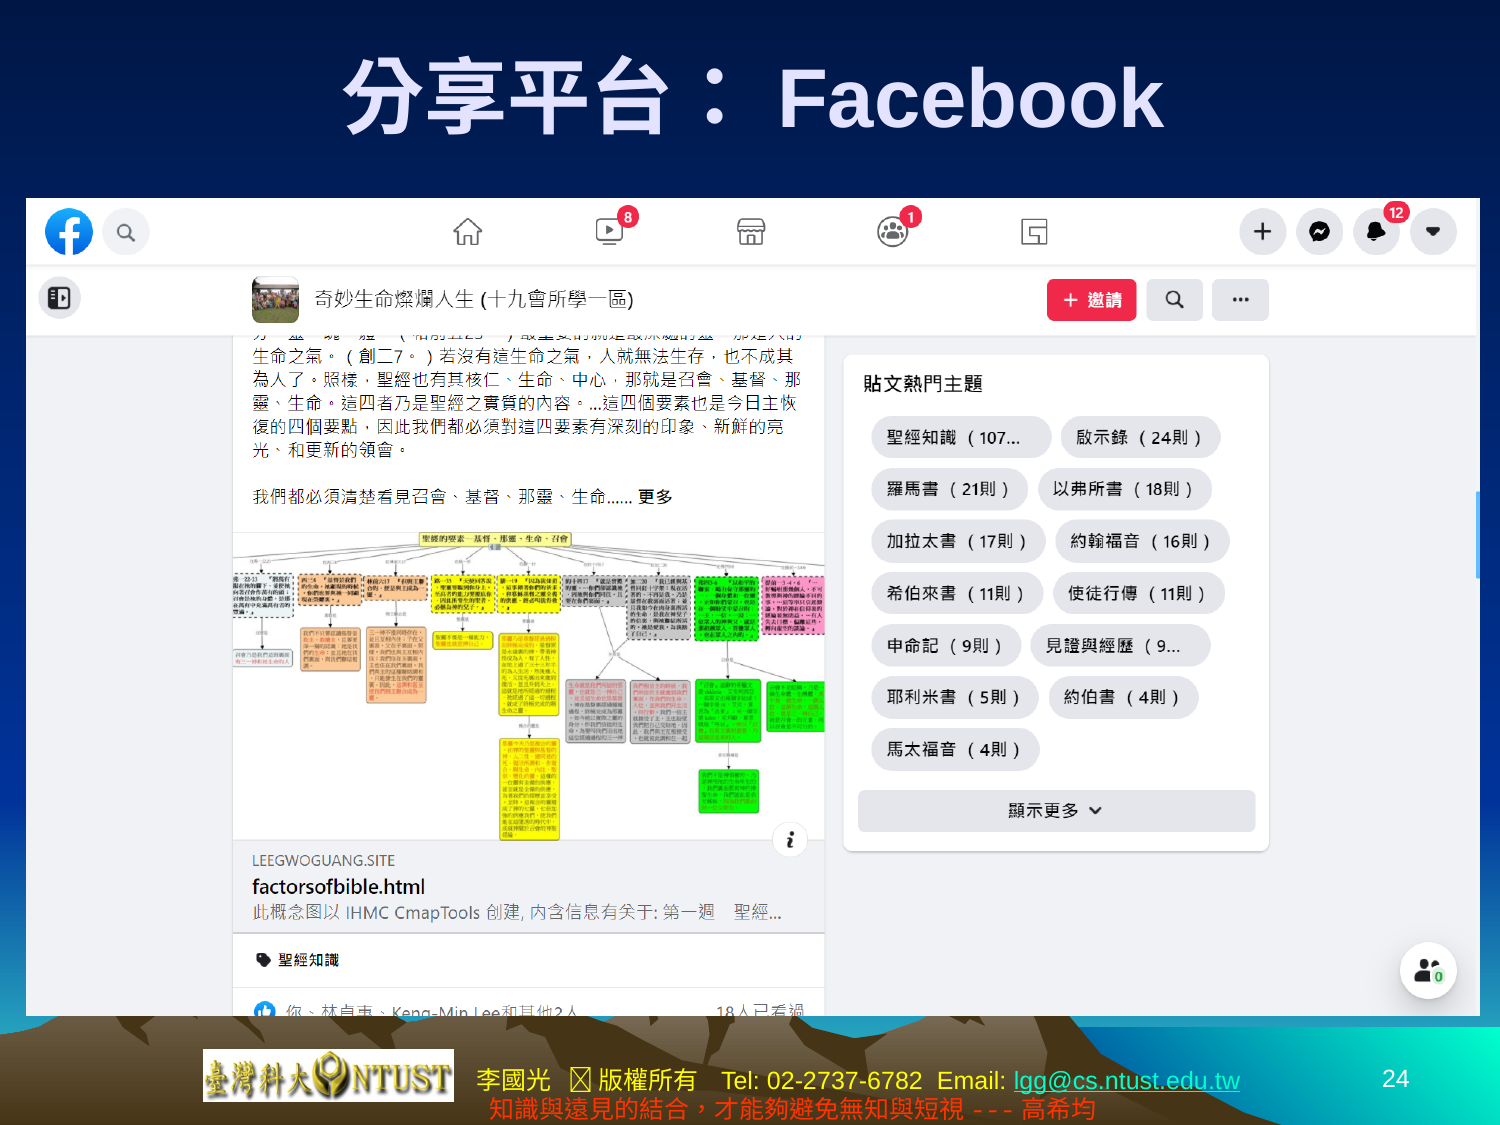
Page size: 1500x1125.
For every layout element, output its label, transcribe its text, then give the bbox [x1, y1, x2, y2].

title 分享平台：Facebook [77, 0, 1429, 188]
picture [203, 1049, 454, 1102]
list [26, 198, 1480, 1016]
slide_number 24 [1074, 1024, 1426, 1101]
